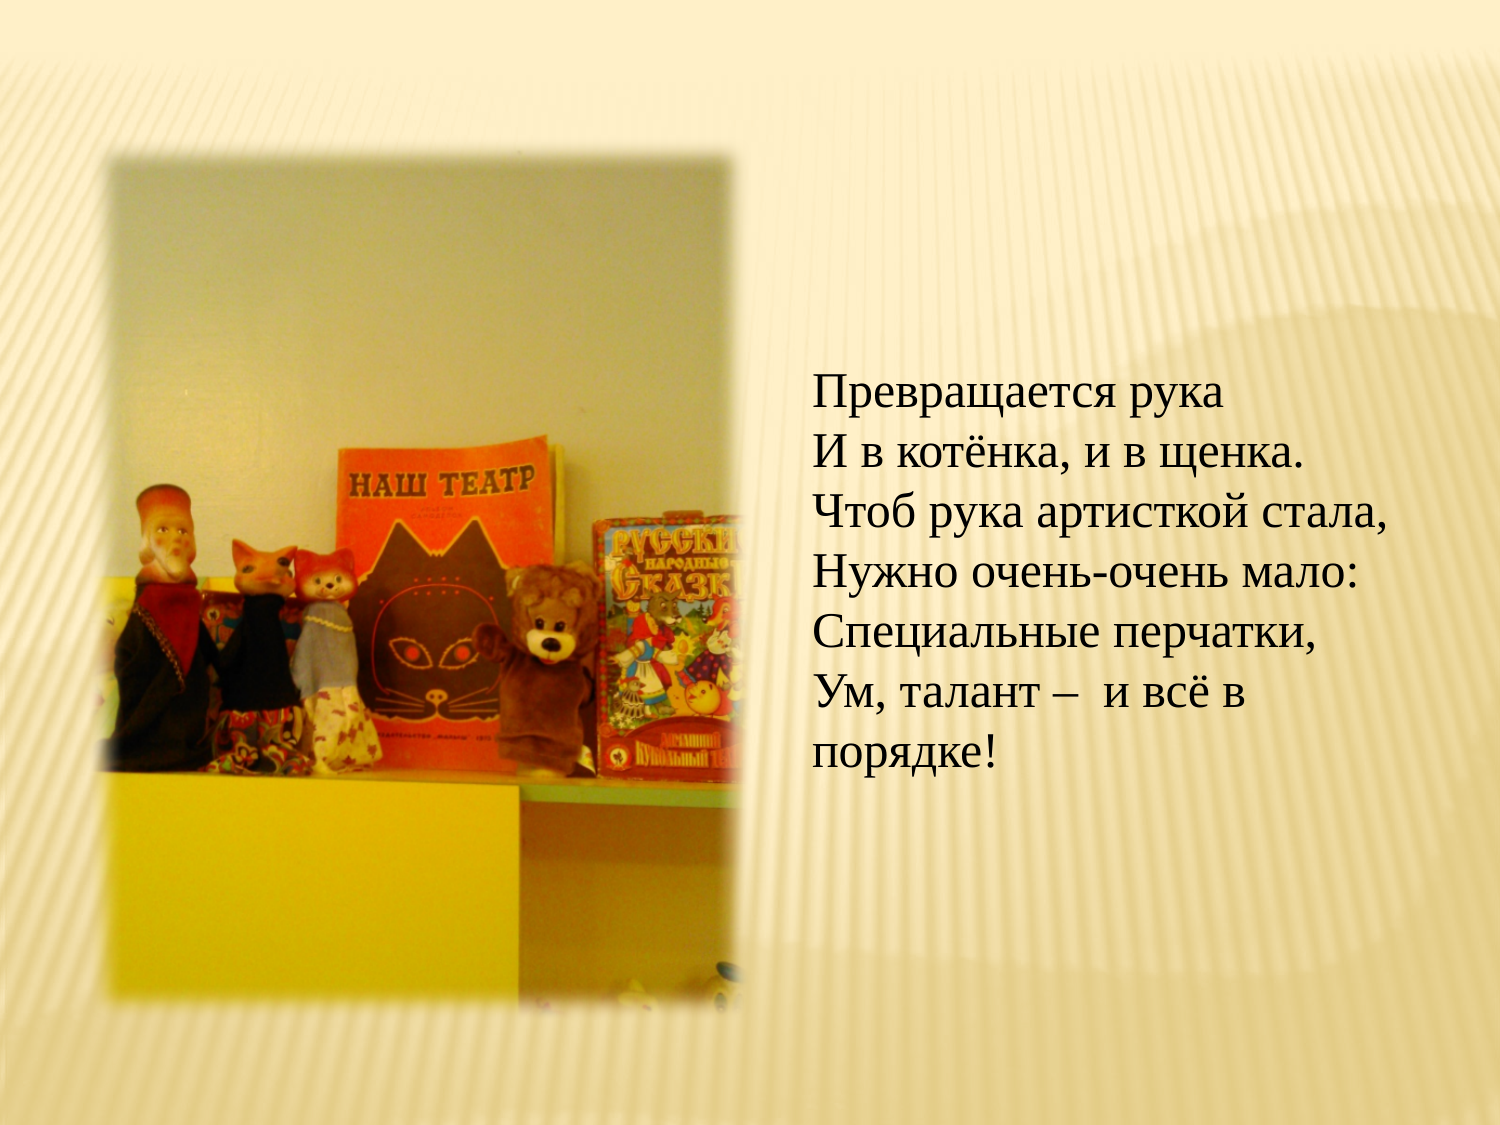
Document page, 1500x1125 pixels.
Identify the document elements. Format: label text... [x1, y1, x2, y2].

text_box Превращается рука И в котёнка, и в щенка. Чтоб рука артисткой стала, Нужно очень-очень мало: Специальные перчатки, Ум, талант – и всё в порядке! [797, 349, 1459, 785]
picture [88, 136, 751, 1020]
